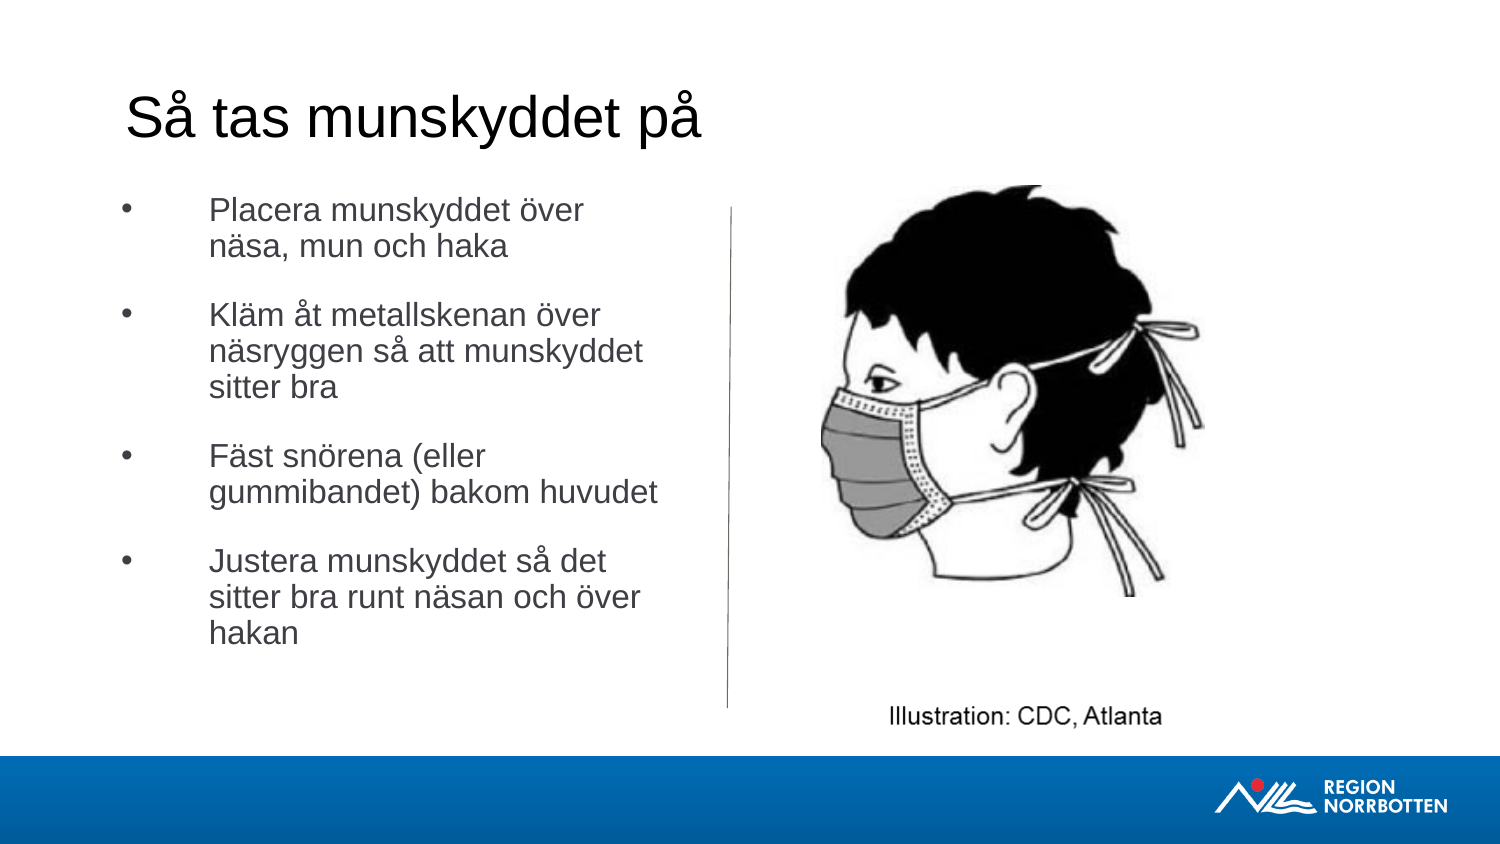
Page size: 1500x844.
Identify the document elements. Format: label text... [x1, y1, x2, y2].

list Placera munskyddet över näsa, mun och haka Kläm åt metallskenan över näsryggen så att munskyddet sitter bra Fäst snörena (eller gummibandet) bakom huvudet Justera munskyddet så det sitter bra runt näsan och över hakan [106, 185, 691, 693]
picture [873, 692, 1300, 747]
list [821, 184, 1205, 598]
picture [0, 756, 1500, 844]
title Så tas munskyddet på [110, 52, 1349, 175]
